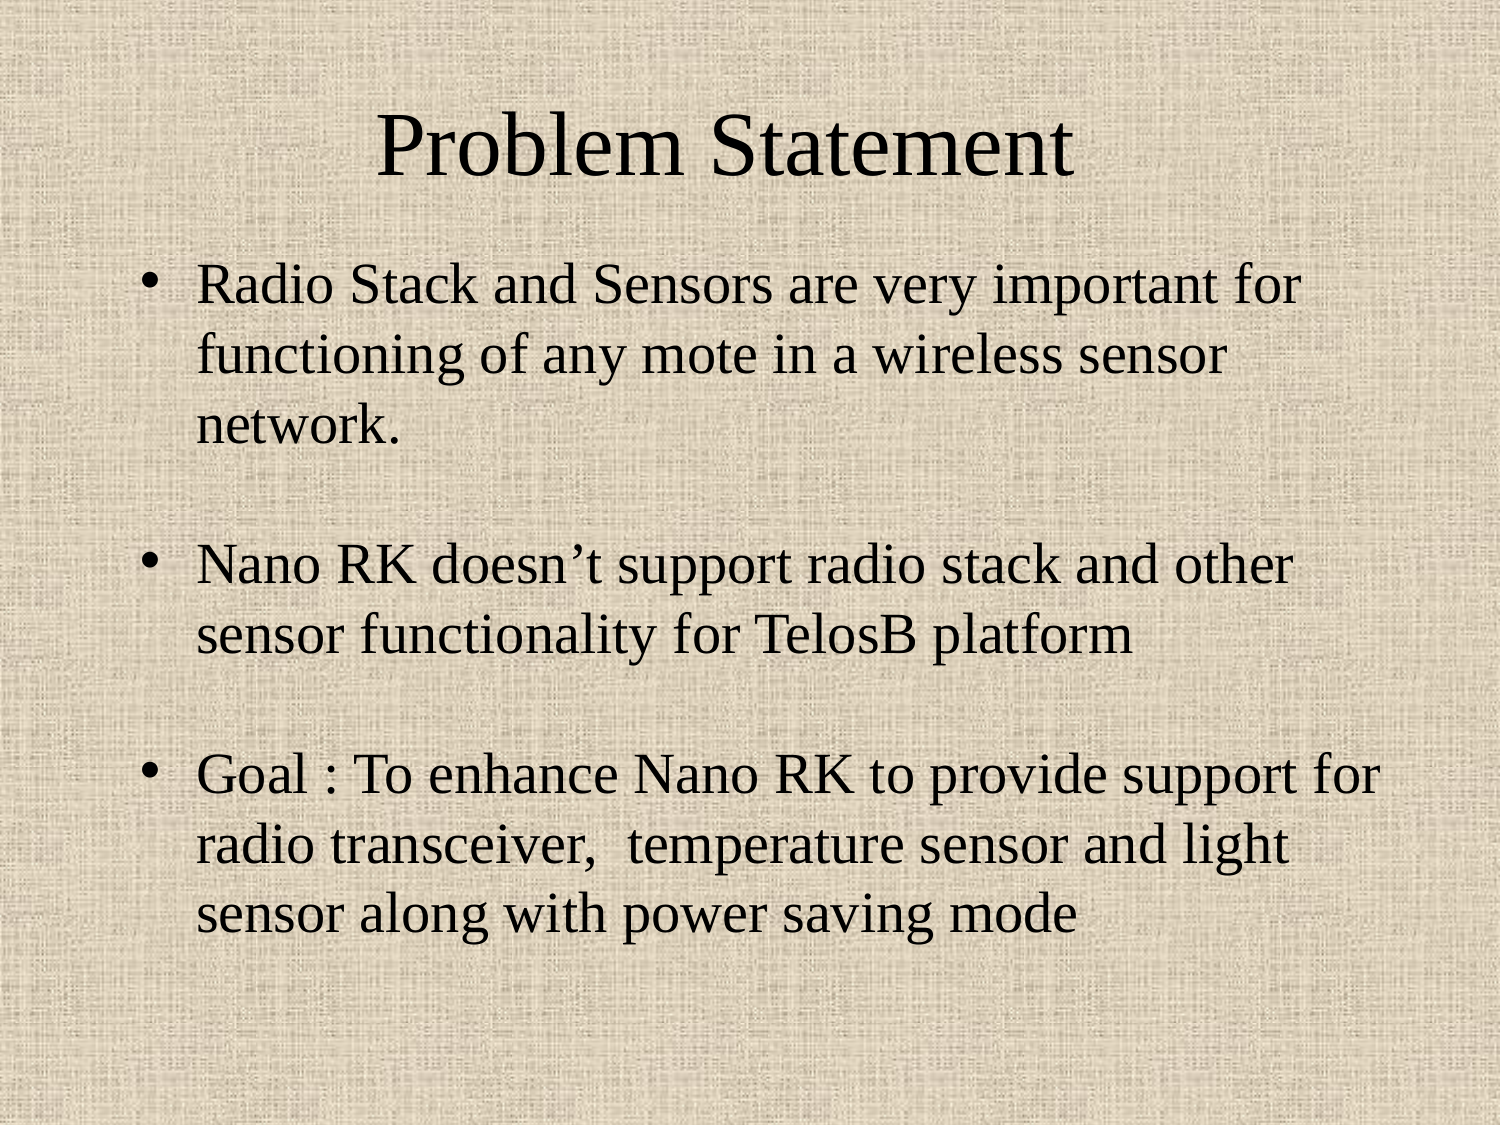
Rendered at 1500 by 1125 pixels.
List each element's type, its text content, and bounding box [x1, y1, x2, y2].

picture [0, 0, 1500, 1125]
title Problem Statement [75, 45, 1425, 233]
text_box Radio Stack and Sensors are very important for functioning of any mote in a wireless sensor network. Nano RK doesn’t support radio stack and other sensor functionality for TelosB platform Goal : To enhance Nano RK to provide support for radio transceiver, temperature sensor and light sensor along with power saving mode [124, 237, 1413, 1092]
